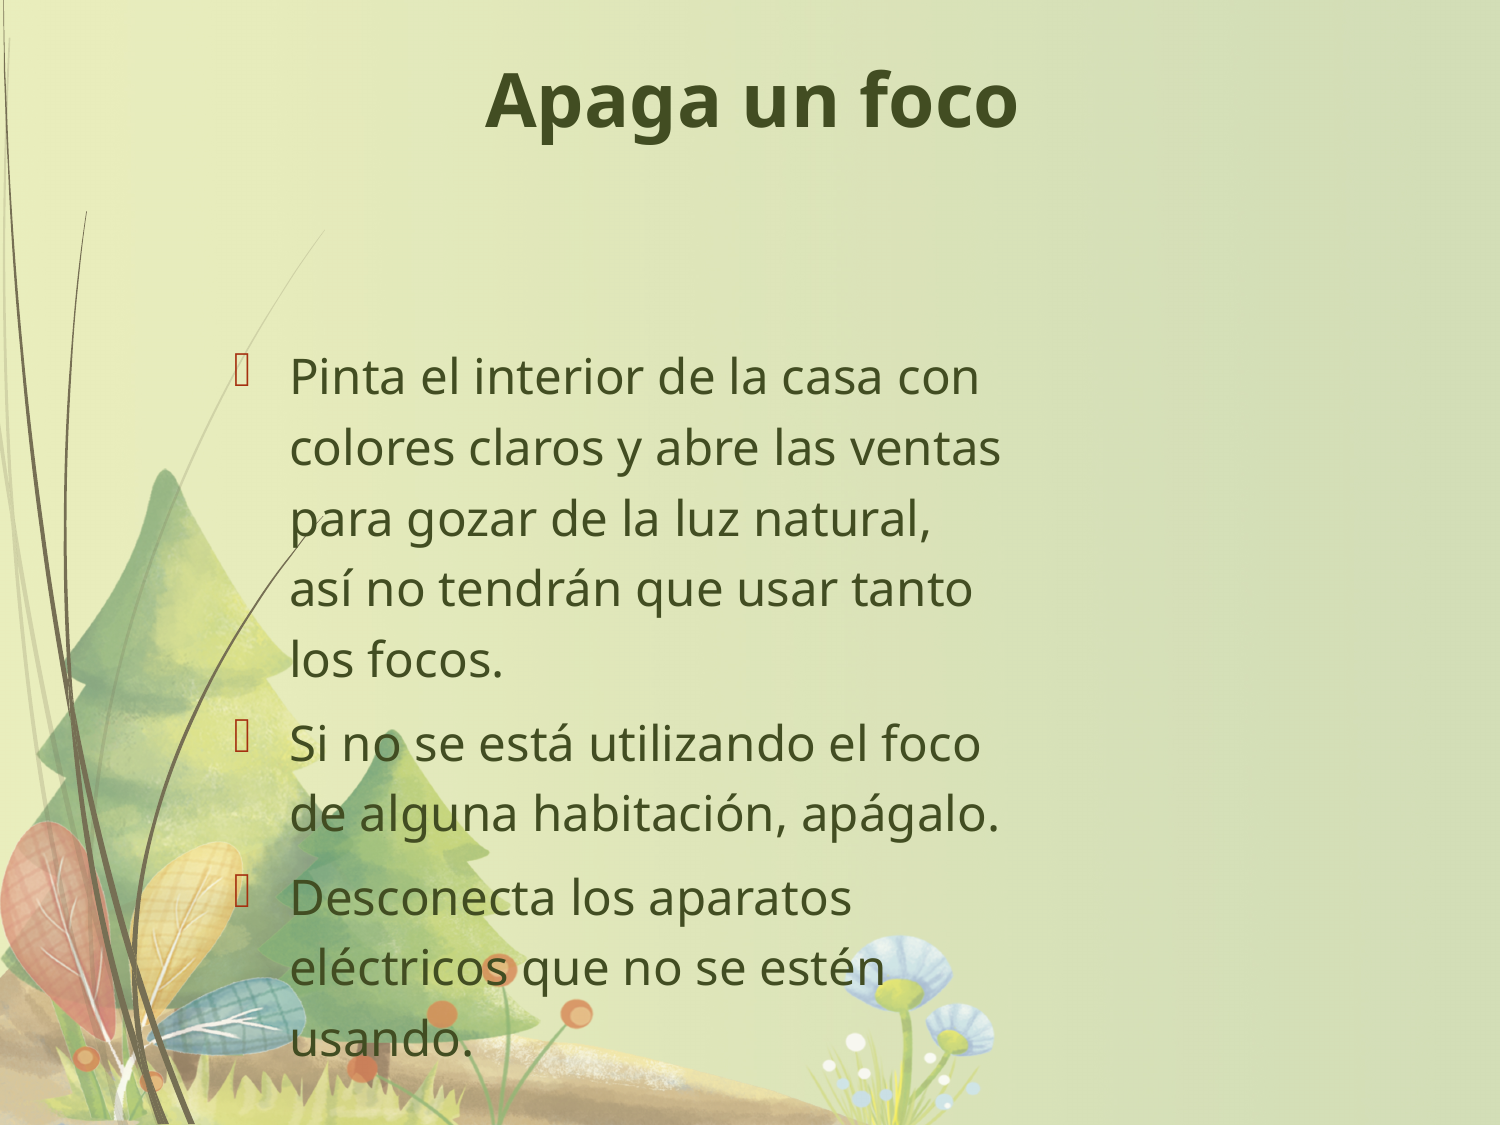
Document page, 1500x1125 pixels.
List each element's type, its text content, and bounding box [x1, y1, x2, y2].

list Pinta el interior de la casa con colores claros y abre las ventas para gozar de la luz natural, así no tendrán que usar tanto los focos. Si no se está utilizando el foco de alguna habitación, apágalo. Desconecta los aparatos eléctricos que no se estén usando. [218, 326, 1022, 1094]
title Apaga un foco [212, 45, 1294, 161]
